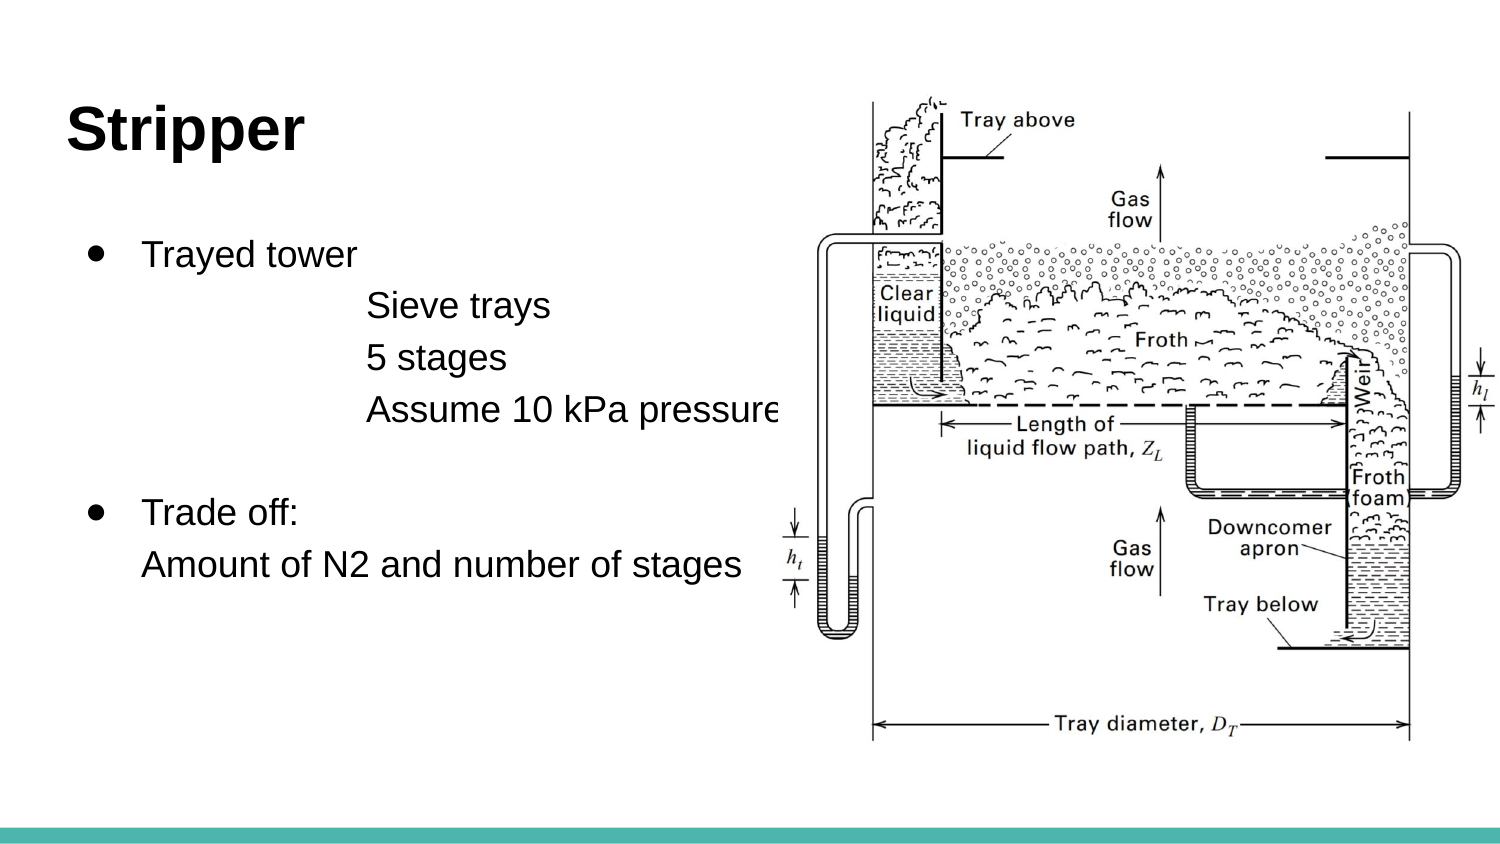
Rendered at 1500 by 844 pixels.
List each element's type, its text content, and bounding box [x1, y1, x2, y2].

list Trayed tower Sieve trays 5 stages Assume 10 kPa pressure drop Trade off: Amount of N2 and number of stages [51, 207, 773, 750]
picture [778, 94, 1500, 750]
title Stripper [51, 72, 1449, 189]
